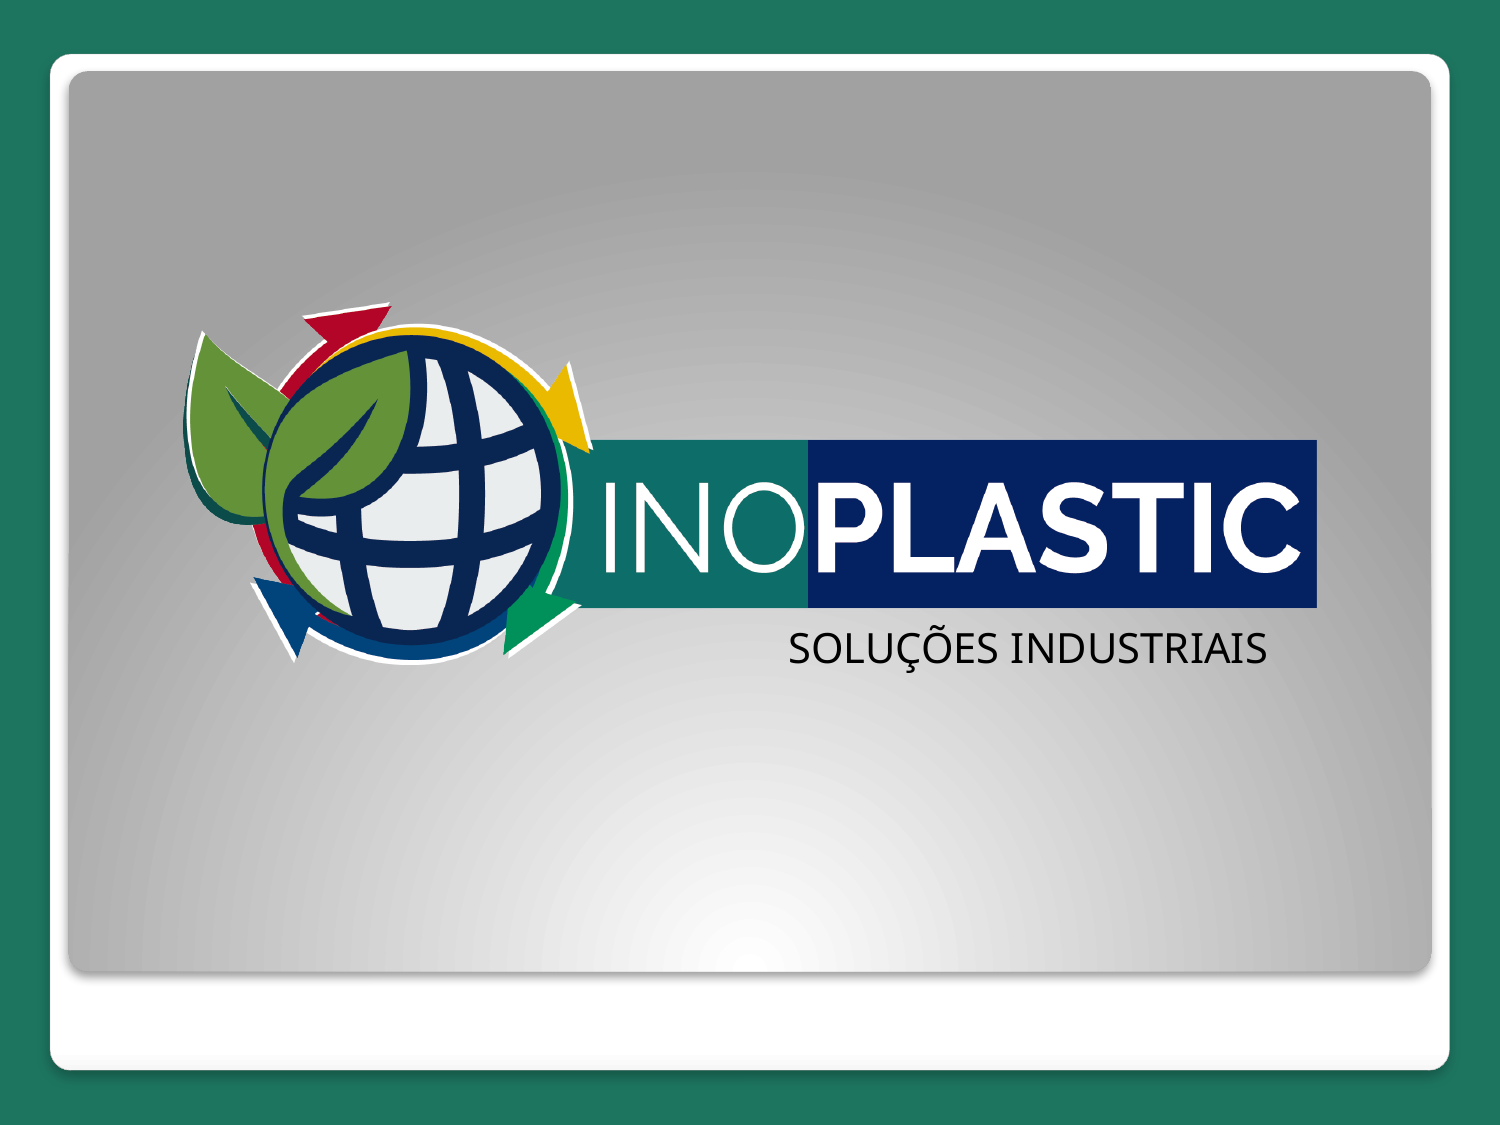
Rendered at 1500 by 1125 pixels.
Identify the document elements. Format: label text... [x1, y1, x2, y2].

picture [182, 302, 1318, 665]
text_box SOLUÇÕES INDUSTRIAIS [773, 614, 1359, 700]
